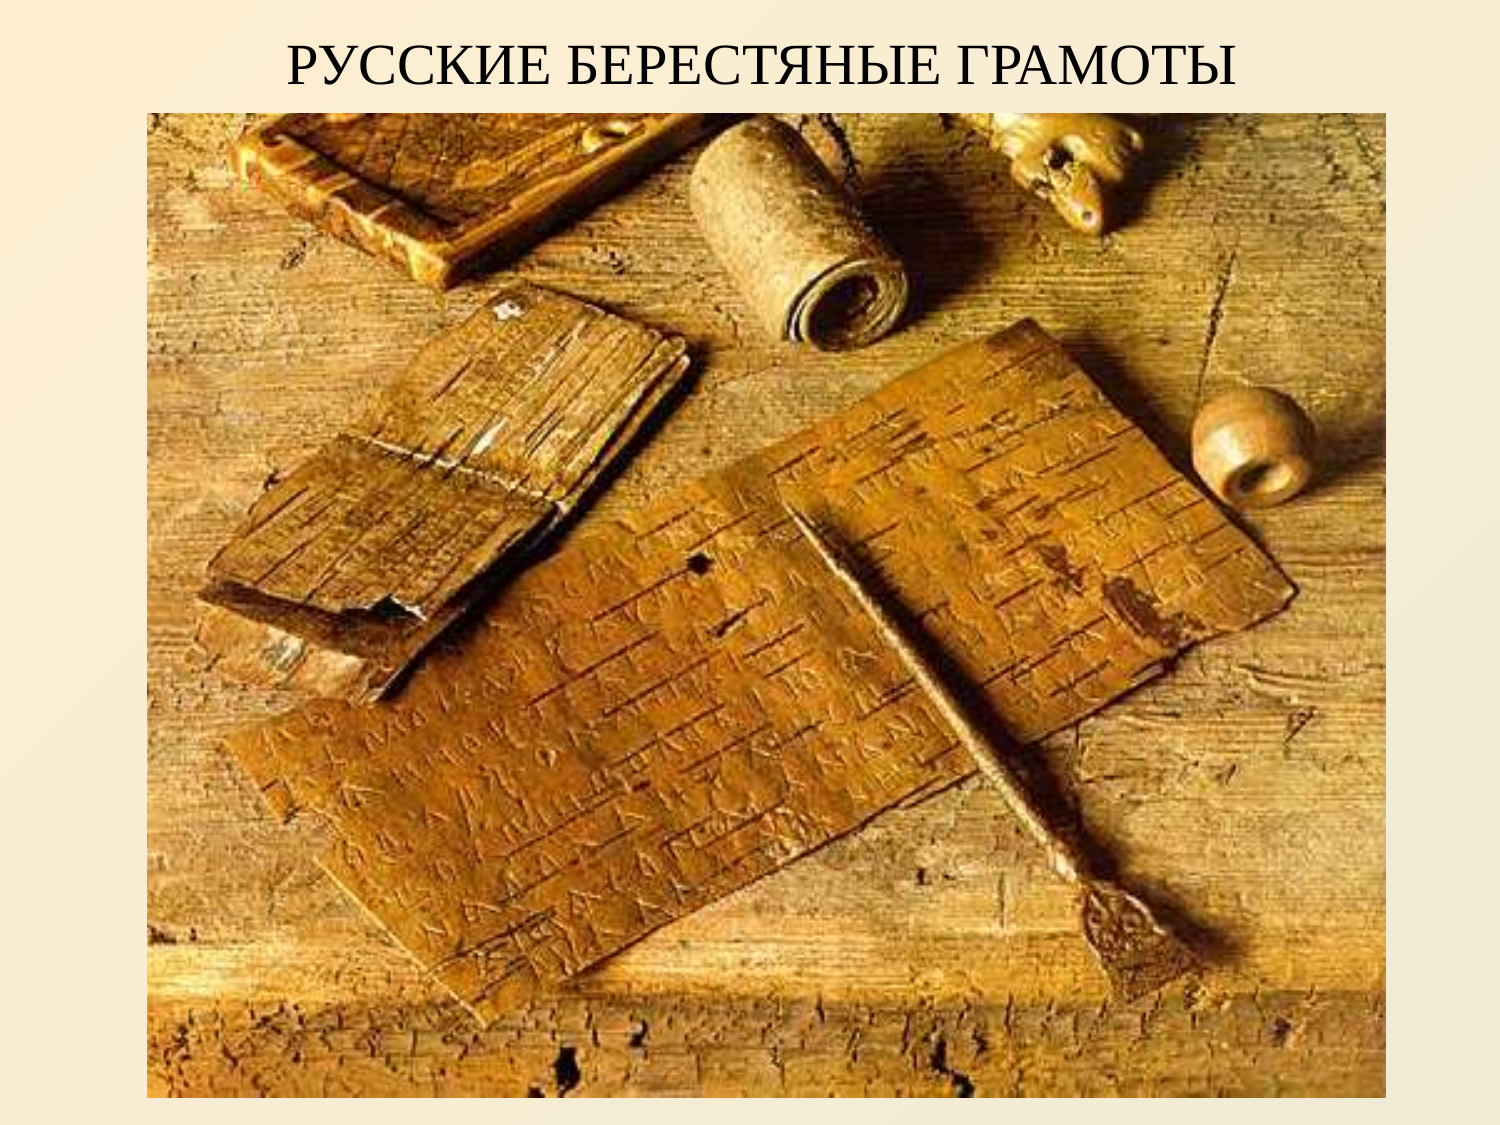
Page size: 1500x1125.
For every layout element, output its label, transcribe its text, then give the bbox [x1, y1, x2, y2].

picture [147, 113, 1386, 1098]
text_box РУССКИЕ БЕРЕСТЯНЫЕ ГРАМОТЫ [76, 19, 1447, 104]
